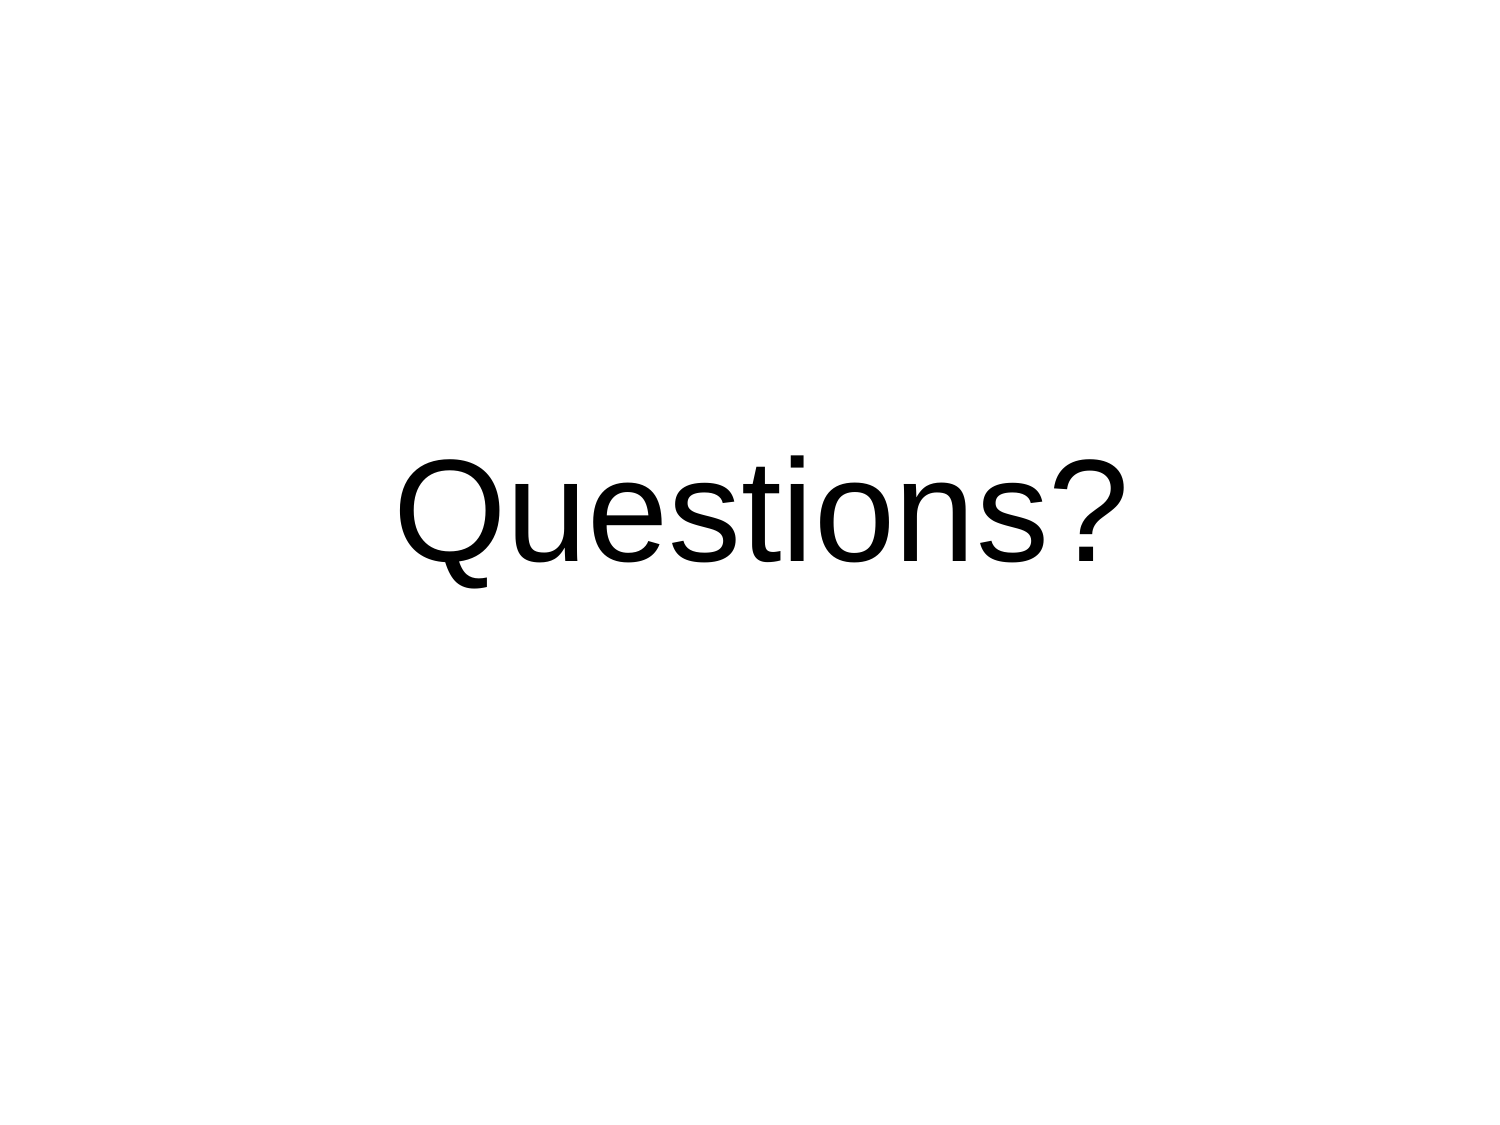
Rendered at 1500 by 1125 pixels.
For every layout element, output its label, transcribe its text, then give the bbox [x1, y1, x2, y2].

title Questions? [76, 408, 1447, 597]
